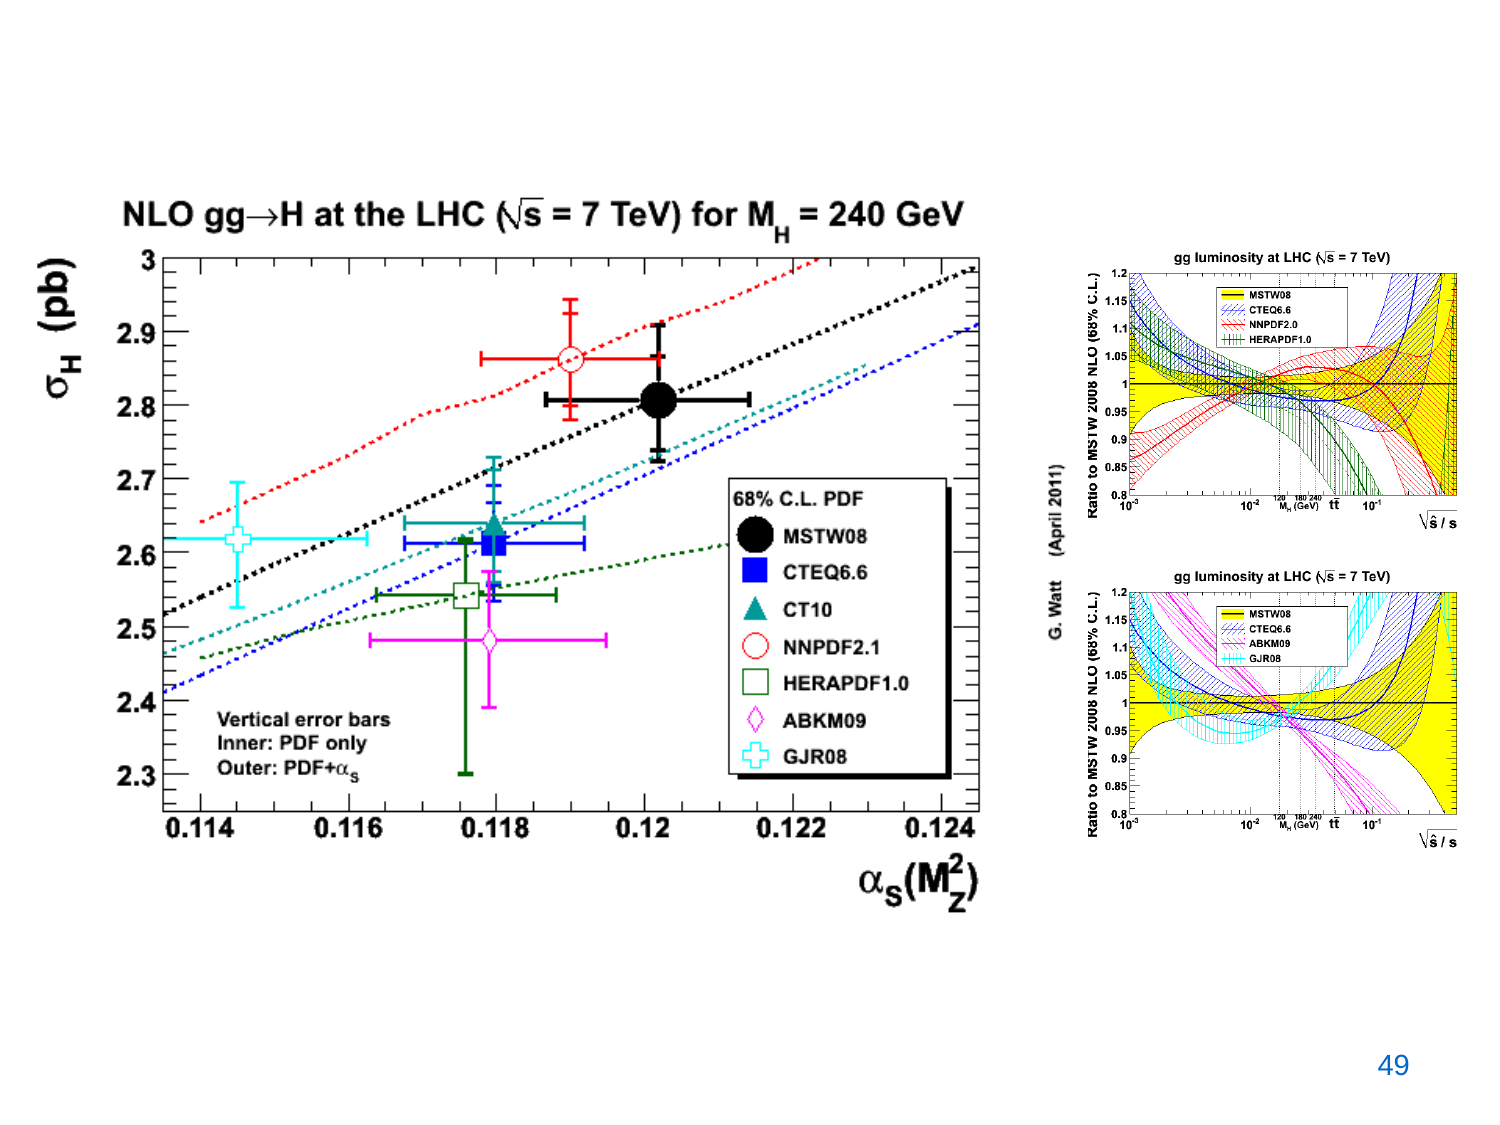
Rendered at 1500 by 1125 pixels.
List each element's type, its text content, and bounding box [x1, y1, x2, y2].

slide_number 49 [1074, 1024, 1426, 1103]
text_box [1091, 243, 1500, 858]
picture [0, 184, 1088, 923]
